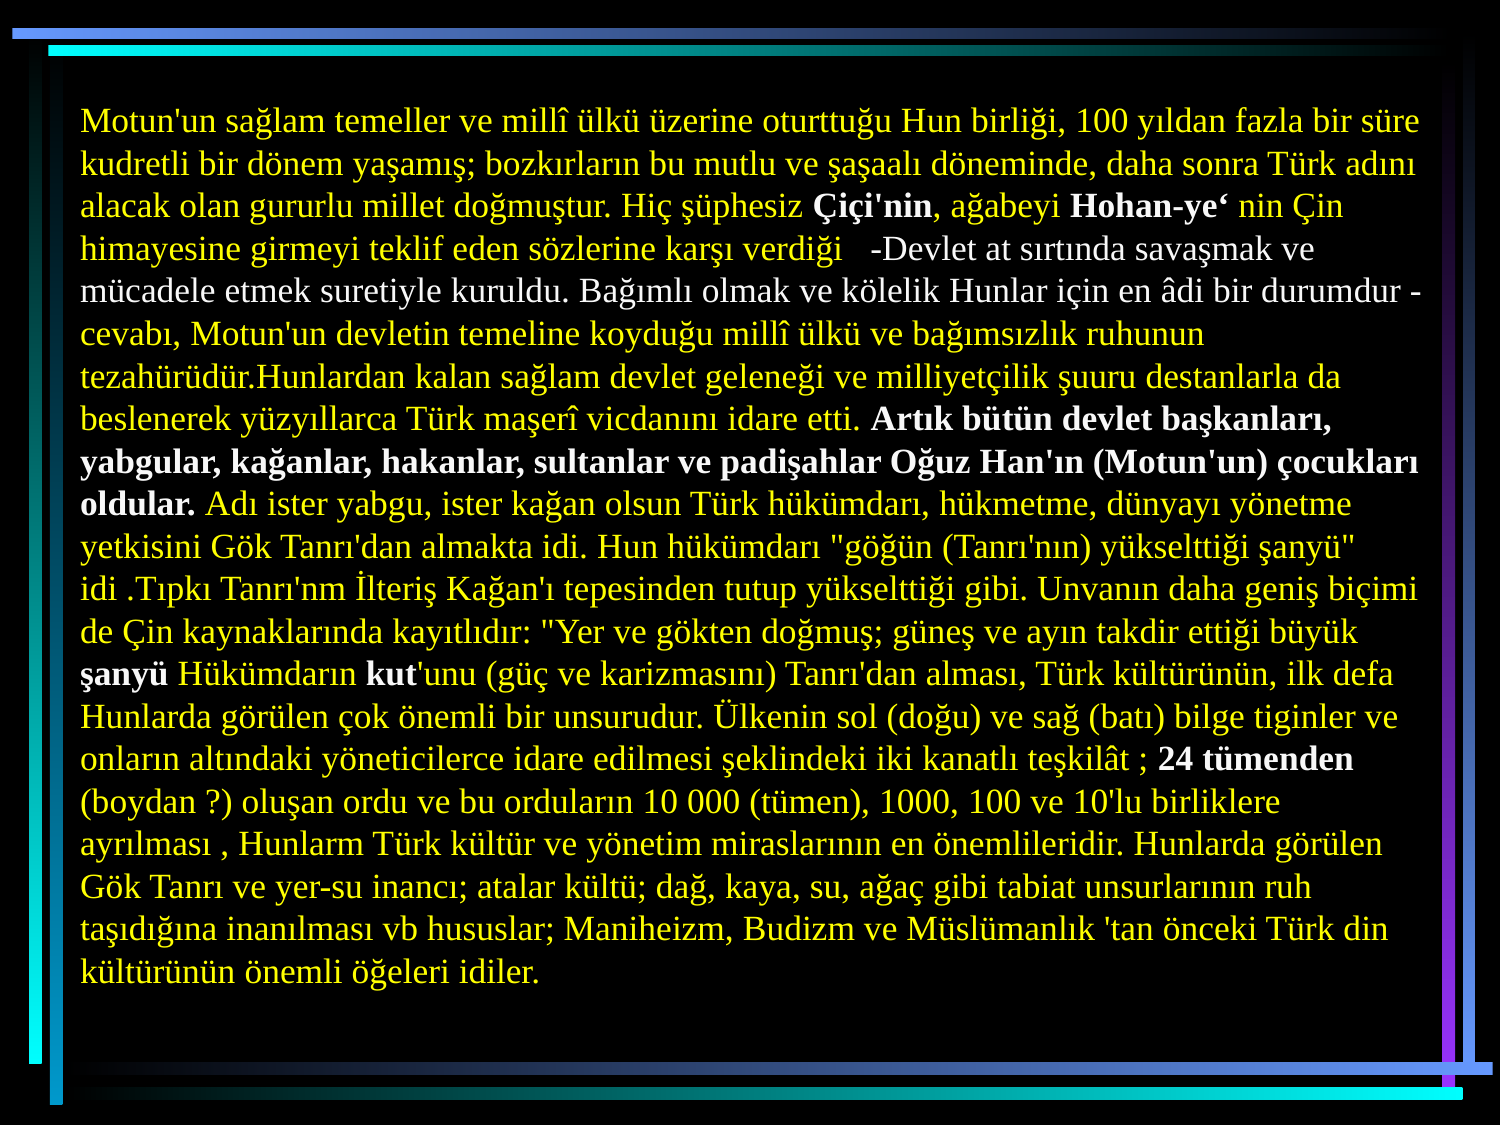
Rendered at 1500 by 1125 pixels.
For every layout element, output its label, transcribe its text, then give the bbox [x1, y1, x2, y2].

subtitle Motun'un sağlam temeller ve millî ülkü üzerine oturttuğu Hun birliği, 100 yıldan fazla bir süre kudretli bir dönem yaşamış; bozkırların bu mutlu ve şaşaalı döneminde, daha sonra Türk adını alacak olan gururlu millet doğmuştur. Hiç şüphesiz Çiçi'nin, ağabeyi Hohan-ye‘ nin Çin himayesine girmeyi teklif eden sözlerine karşı verdiği -Devlet at sırtında savaşmak ve mücadele etmek suretiyle kuruldu. Bağımlı olmak ve kölelik Hunlar için en âdi bir durumdur -cevabı, Motun'un devletin temeline koyduğu millî ülkü ve bağımsızlık ruhunun tezahürüdür.Hunlardan kalan sağlam devlet geleneği ve milliyetçilik şuuru destanlarla da beslenerek yüzyıllarca Türk maşerî vicdanını idare etti. Artık bütün devlet başkanları, yabgular, kağanlar, hakanlar, sultanlar ve padişahlar Oğuz Han'ın (Motun'un) çocukları oldular. Adı ister yabgu, ister kağan olsun Türk hükümdarı, hükmetme, dünyayı yönetme yetkisini Gök Tanrı'dan almakta idi. Hun hükümdarı "göğün (Tanrı'nın) yükselttiği şanyü" idi .Tıpkı Tanrı'nm İlteriş Kağan'ı tepesinden tutup yükselttiği gibi. Unvanın daha geniş biçimi de Çin kaynaklarında kayıtlıdır: "Yer ve gökten doğmuş; güneş ve ayın takdir ettiği büyük şanyü Hükümdarın kut'unu (güç ve karizmasını) Tanrı'dan alması, Türk kültürünün, ilk defa Hunlarda görülen çok önemli bir unsurudur. Ülkenin sol (doğu) ve sağ (batı) bilge tiginler ve onların altındaki yöneticilerce idare edilmesi şeklindeki iki kanatlı teşkilât ; 24 tümenden (boydan ?) oluşan ordu ve bu orduların 10 000 (tümen), 1000, 100 ve 10'lu birliklere ayrılması , Hunlarm Türk kültür ve yönetim miraslarının en önemlileridir. Hunlarda görülen Gök Tanrı ve yer-su inancı; atalar kültü; dağ, kaya, su, ağaç gibi tabiat unsurlarının ruh taşıdığına inanılması vb hususlar; Maniheizm, Budizm ve Müslümanlık 'tan önceki Türk din kültürünün önemli öğeleri idiler. [64, 90, 1447, 1083]
